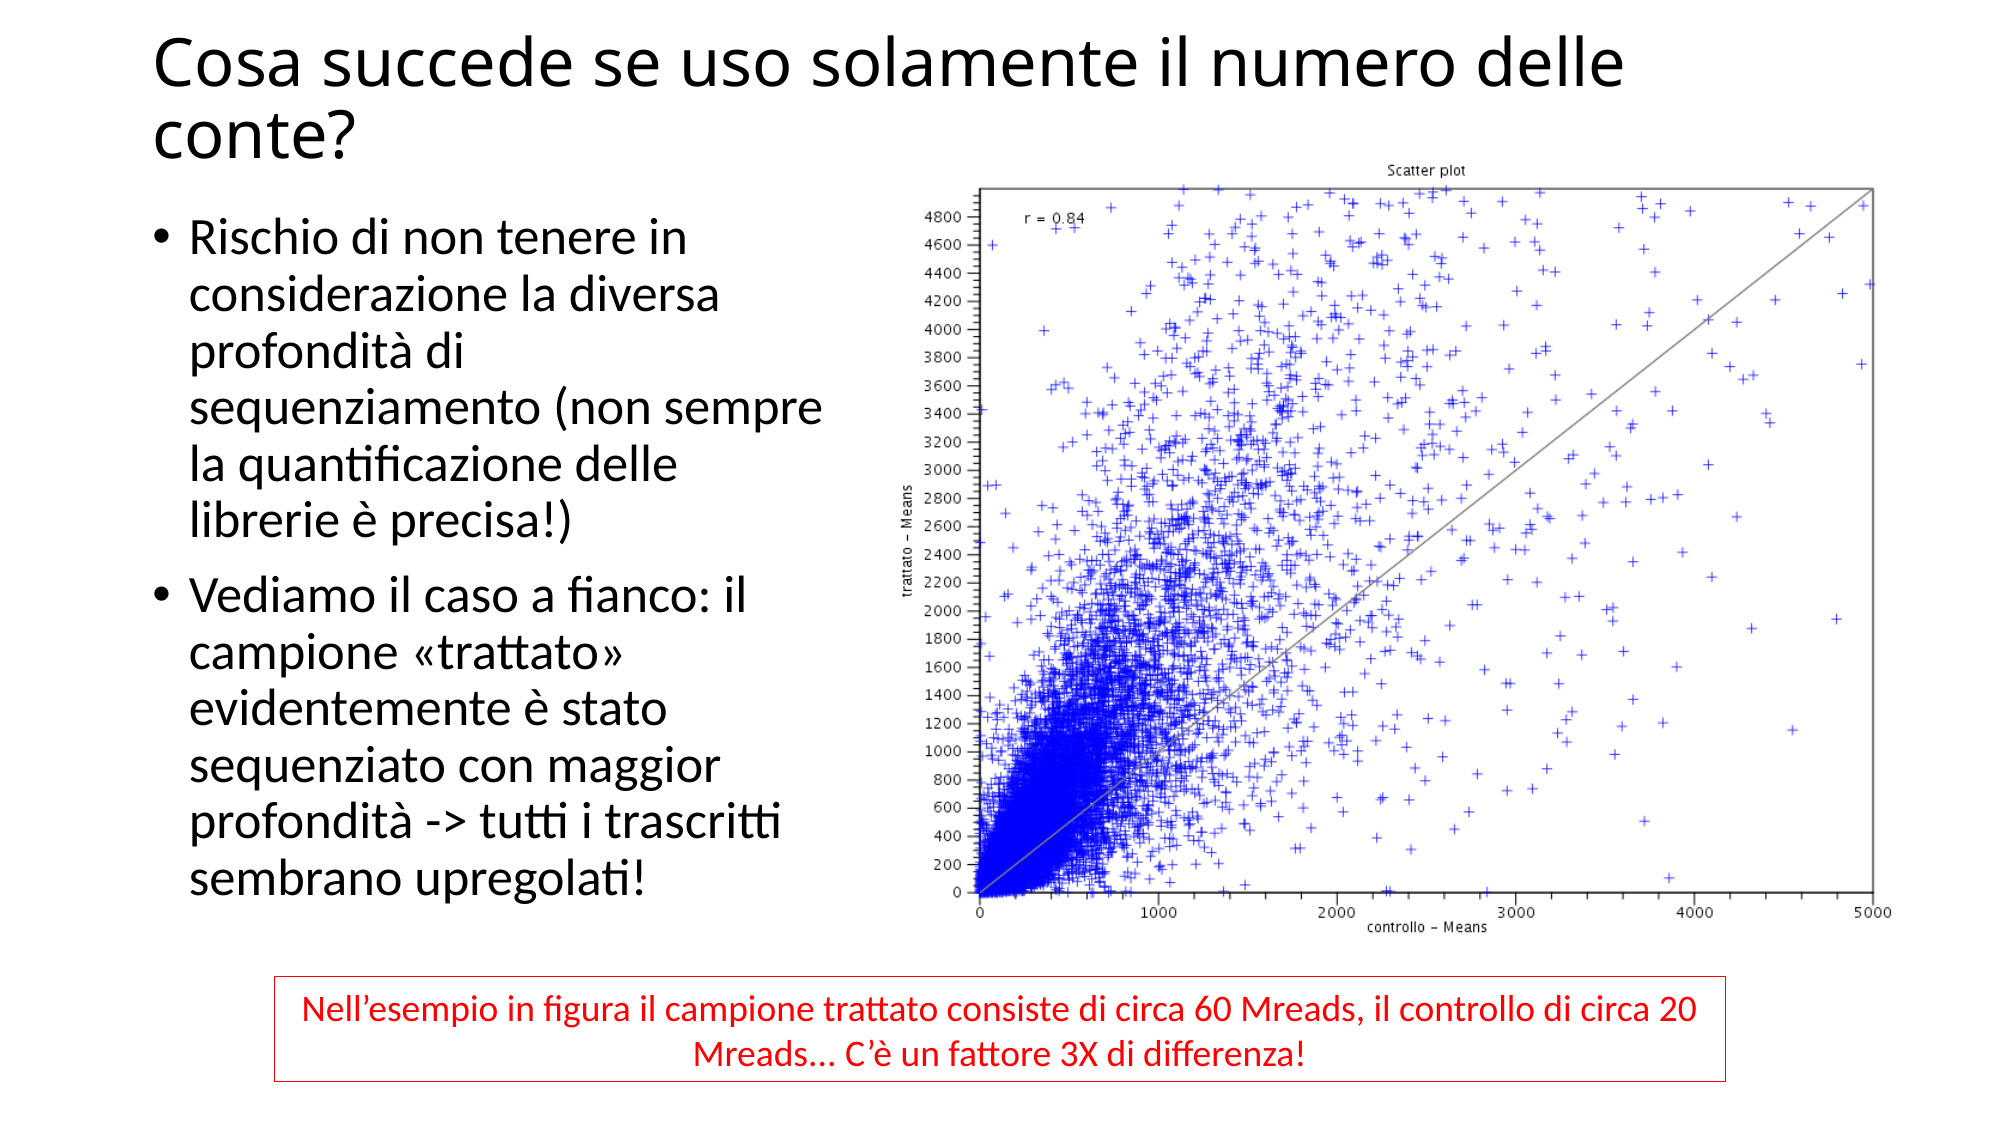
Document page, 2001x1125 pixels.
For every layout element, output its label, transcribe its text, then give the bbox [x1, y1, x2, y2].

title Cosa succede se uso solamente il numero delle conte? [137, 59, 1863, 142]
text_box Nell’esempio in figura il campione trattato consiste di circa 60 Mreads, il controllo di circa 20 Mreads... C’è un fattore 3X di differenza! [274, 976, 1726, 1082]
picture [895, 141, 1945, 967]
list Rischio di non tenere in considerazione la diversa profondità di sequenziamento (non sempre la quantificazione delle librerie è precisa!) Vediamo il caso a fianco: il campione «trattato» evidentemente è stato sequenziato con maggior profondità -> tutti i trascritti sembrano upregolati! [137, 202, 842, 917]
